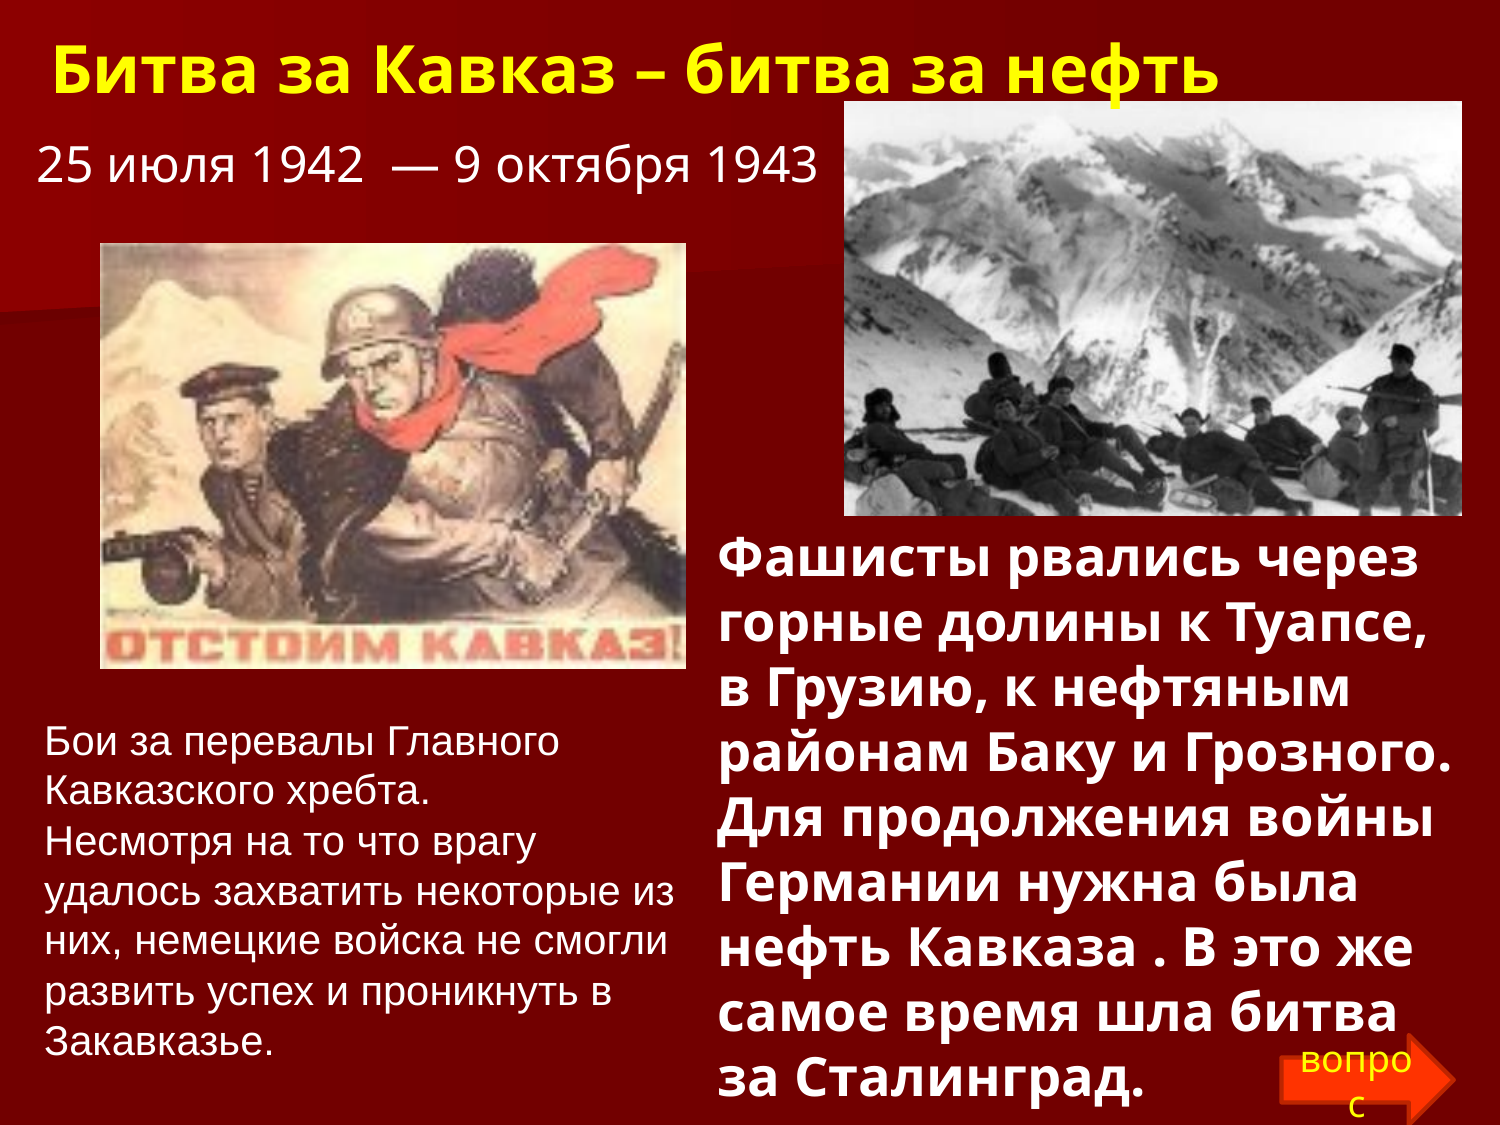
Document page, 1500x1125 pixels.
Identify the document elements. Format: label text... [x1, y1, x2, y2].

text_box Бои за перевалы Главного Кавказского хребта. Несмотря на то что врагу удалось захватить некоторые из них, немецкие войска не смогли развить успех и проникнуть в Закавказье. [29, 705, 691, 1121]
text_box 25 июля 1942 — 9 октября 1943 [21, 125, 835, 201]
text_box вопрос [1279, 1033, 1456, 1125]
text_box Битва за Кавказ – битва за нефть [35, 19, 1237, 114]
picture [100, 243, 686, 670]
picture [844, 101, 1462, 516]
text_box Фашисты рвались через горные долины к Туапсе, в Грузию, к нефтяным районам Баку и Грозного. Для продолжения войны Германии нужна была нефть Кавказа . В это же самое время шла битва за Сталинград. [702, 515, 1483, 1115]
